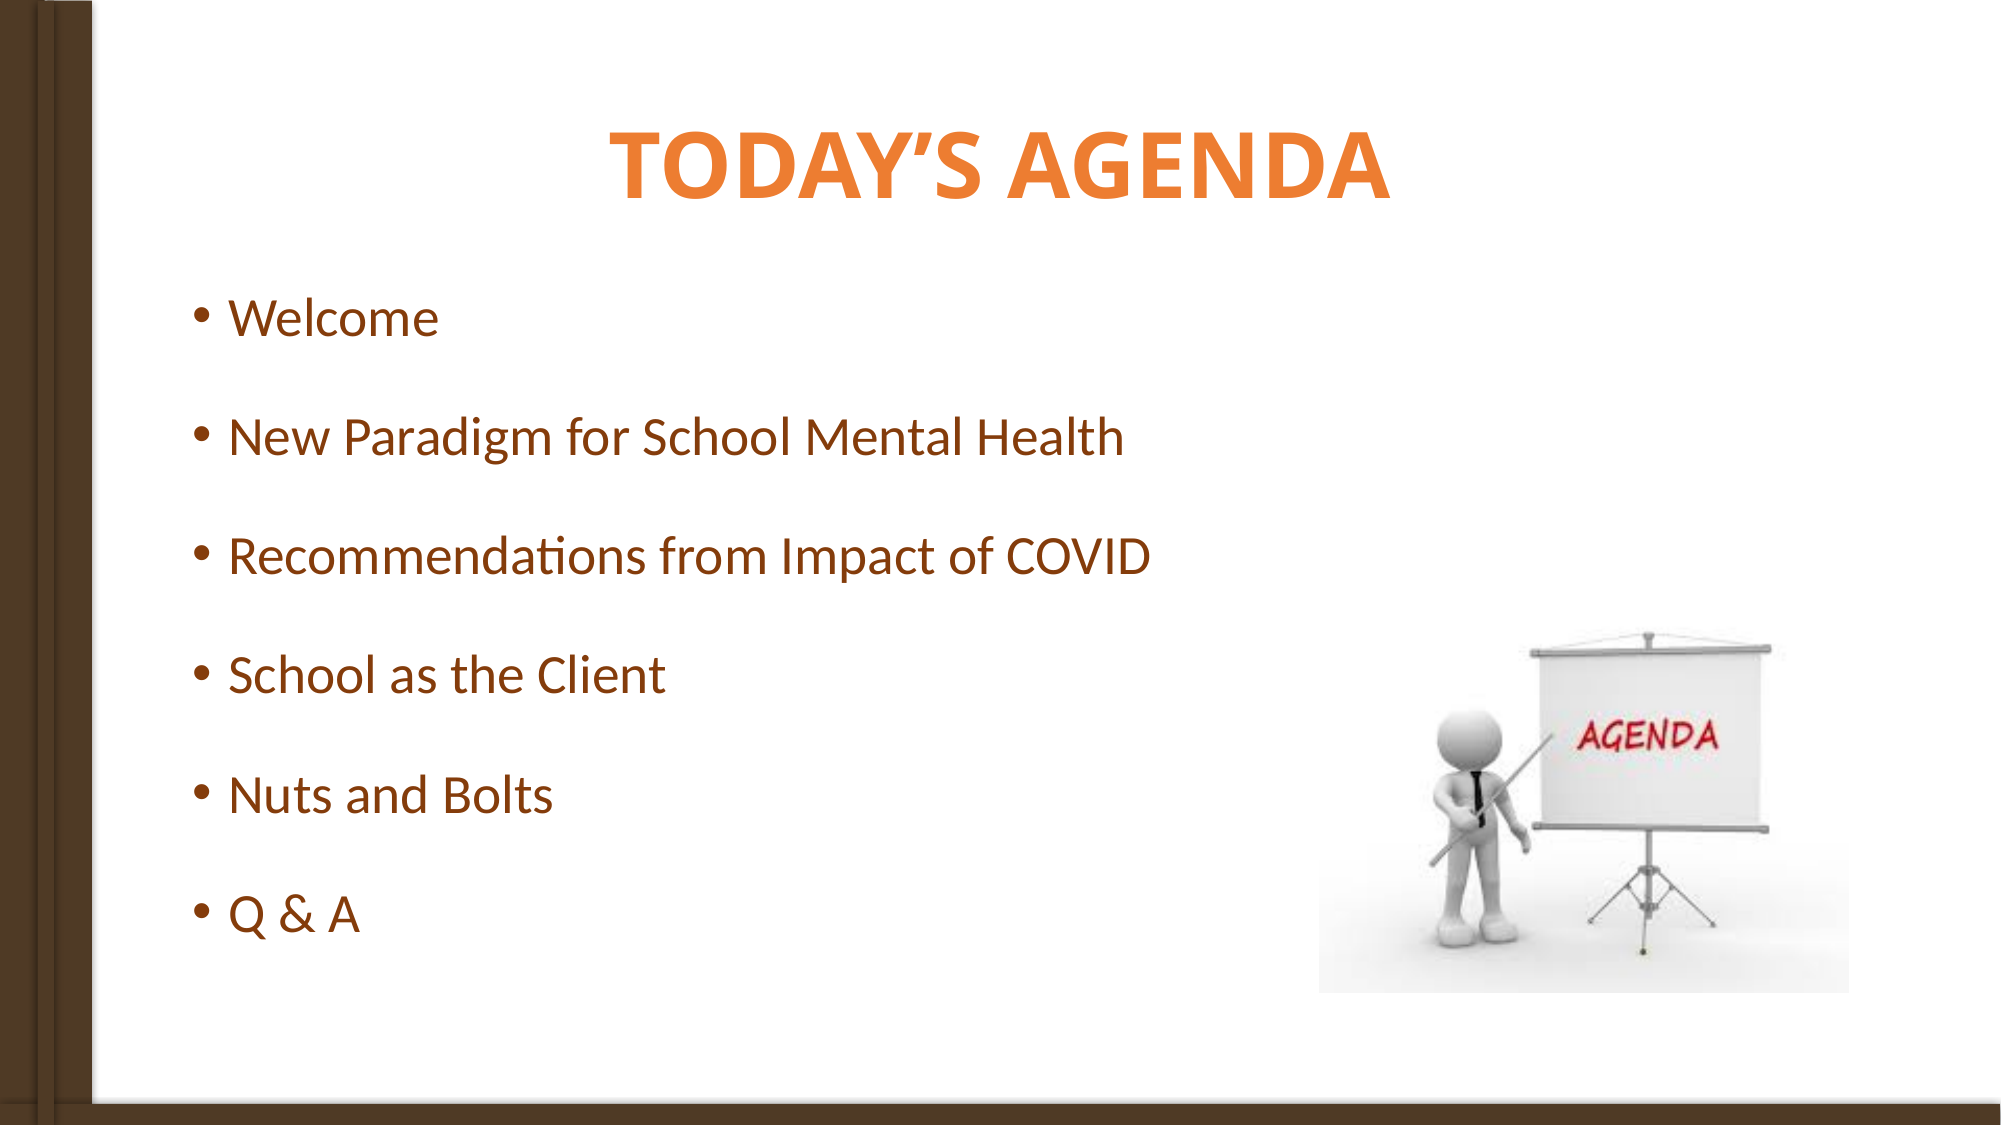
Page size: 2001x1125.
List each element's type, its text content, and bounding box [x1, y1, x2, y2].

title TODAY’S AGENDA [137, 59, 1863, 278]
list Welcome New Paradigm for School Mental Health Recommendations from Impact of COVID School as the Client Nuts and Bolts Q & A [177, 240, 1903, 955]
picture [1319, 578, 1849, 993]
